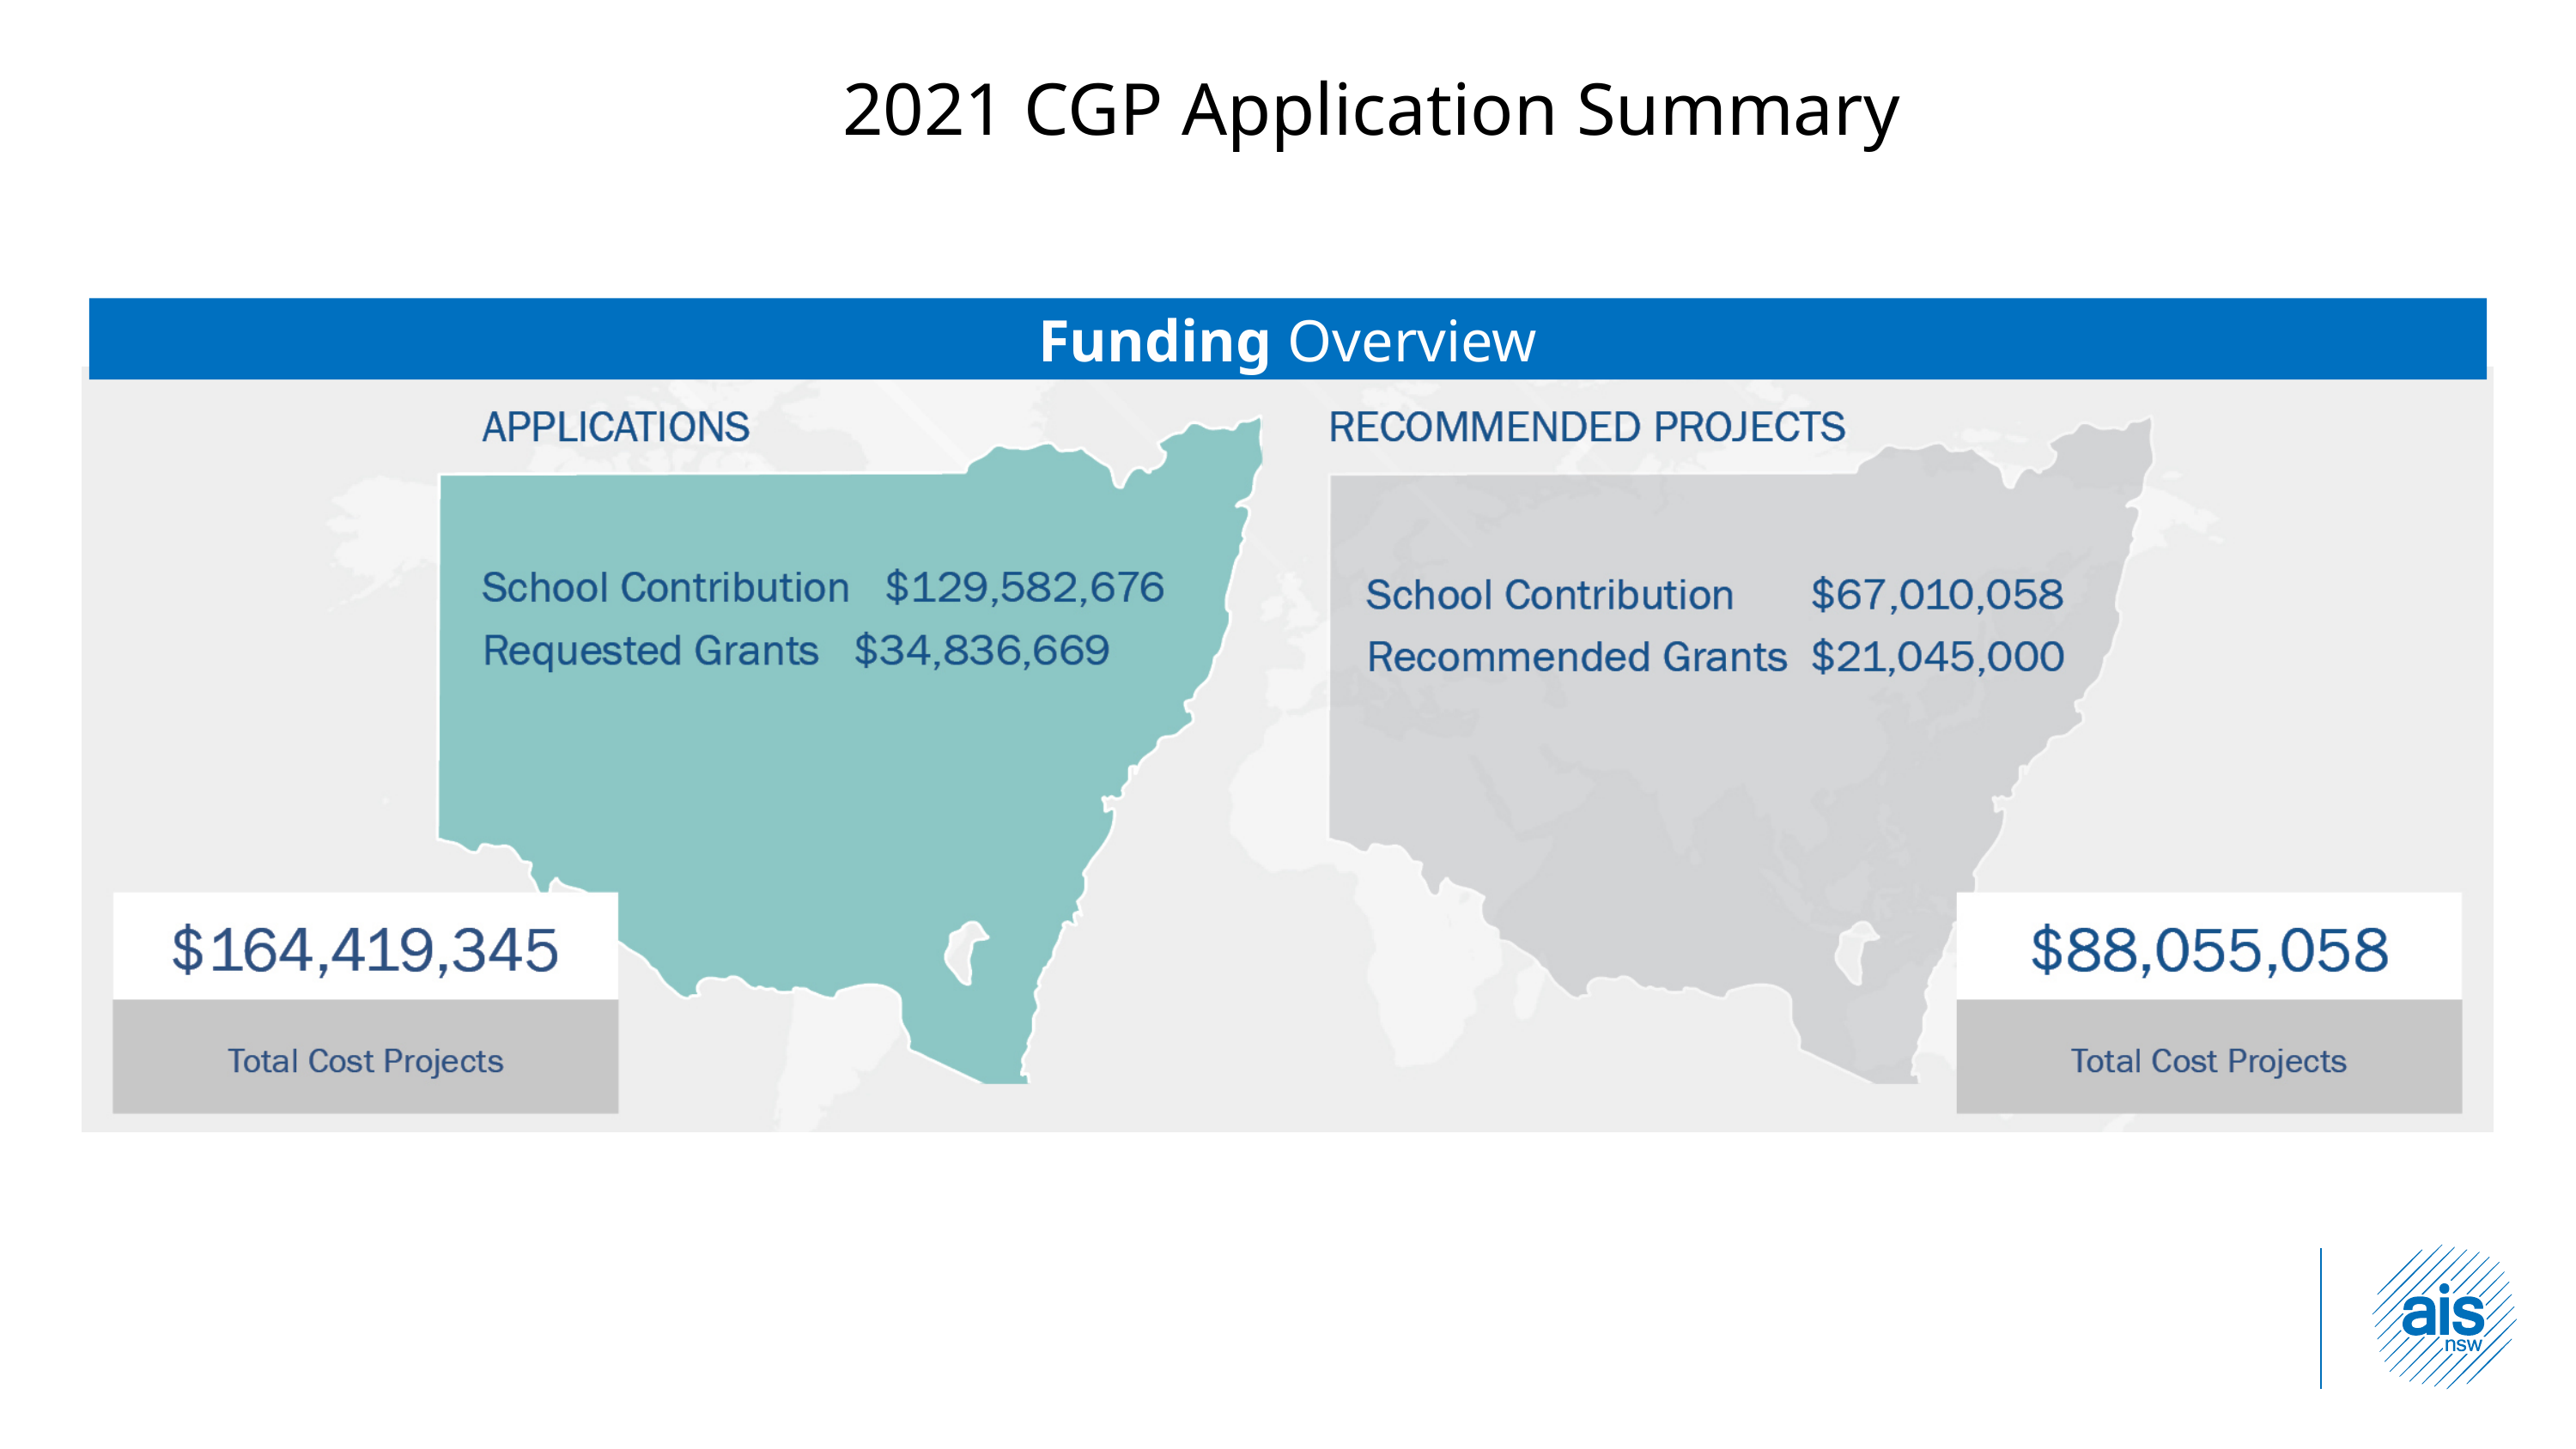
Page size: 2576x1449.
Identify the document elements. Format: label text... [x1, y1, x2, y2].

picture [82, 367, 2494, 1132]
title 2021 CGP Application Summary [587, 47, 2155, 176]
text_box Funding Overview [88, 298, 2488, 367]
